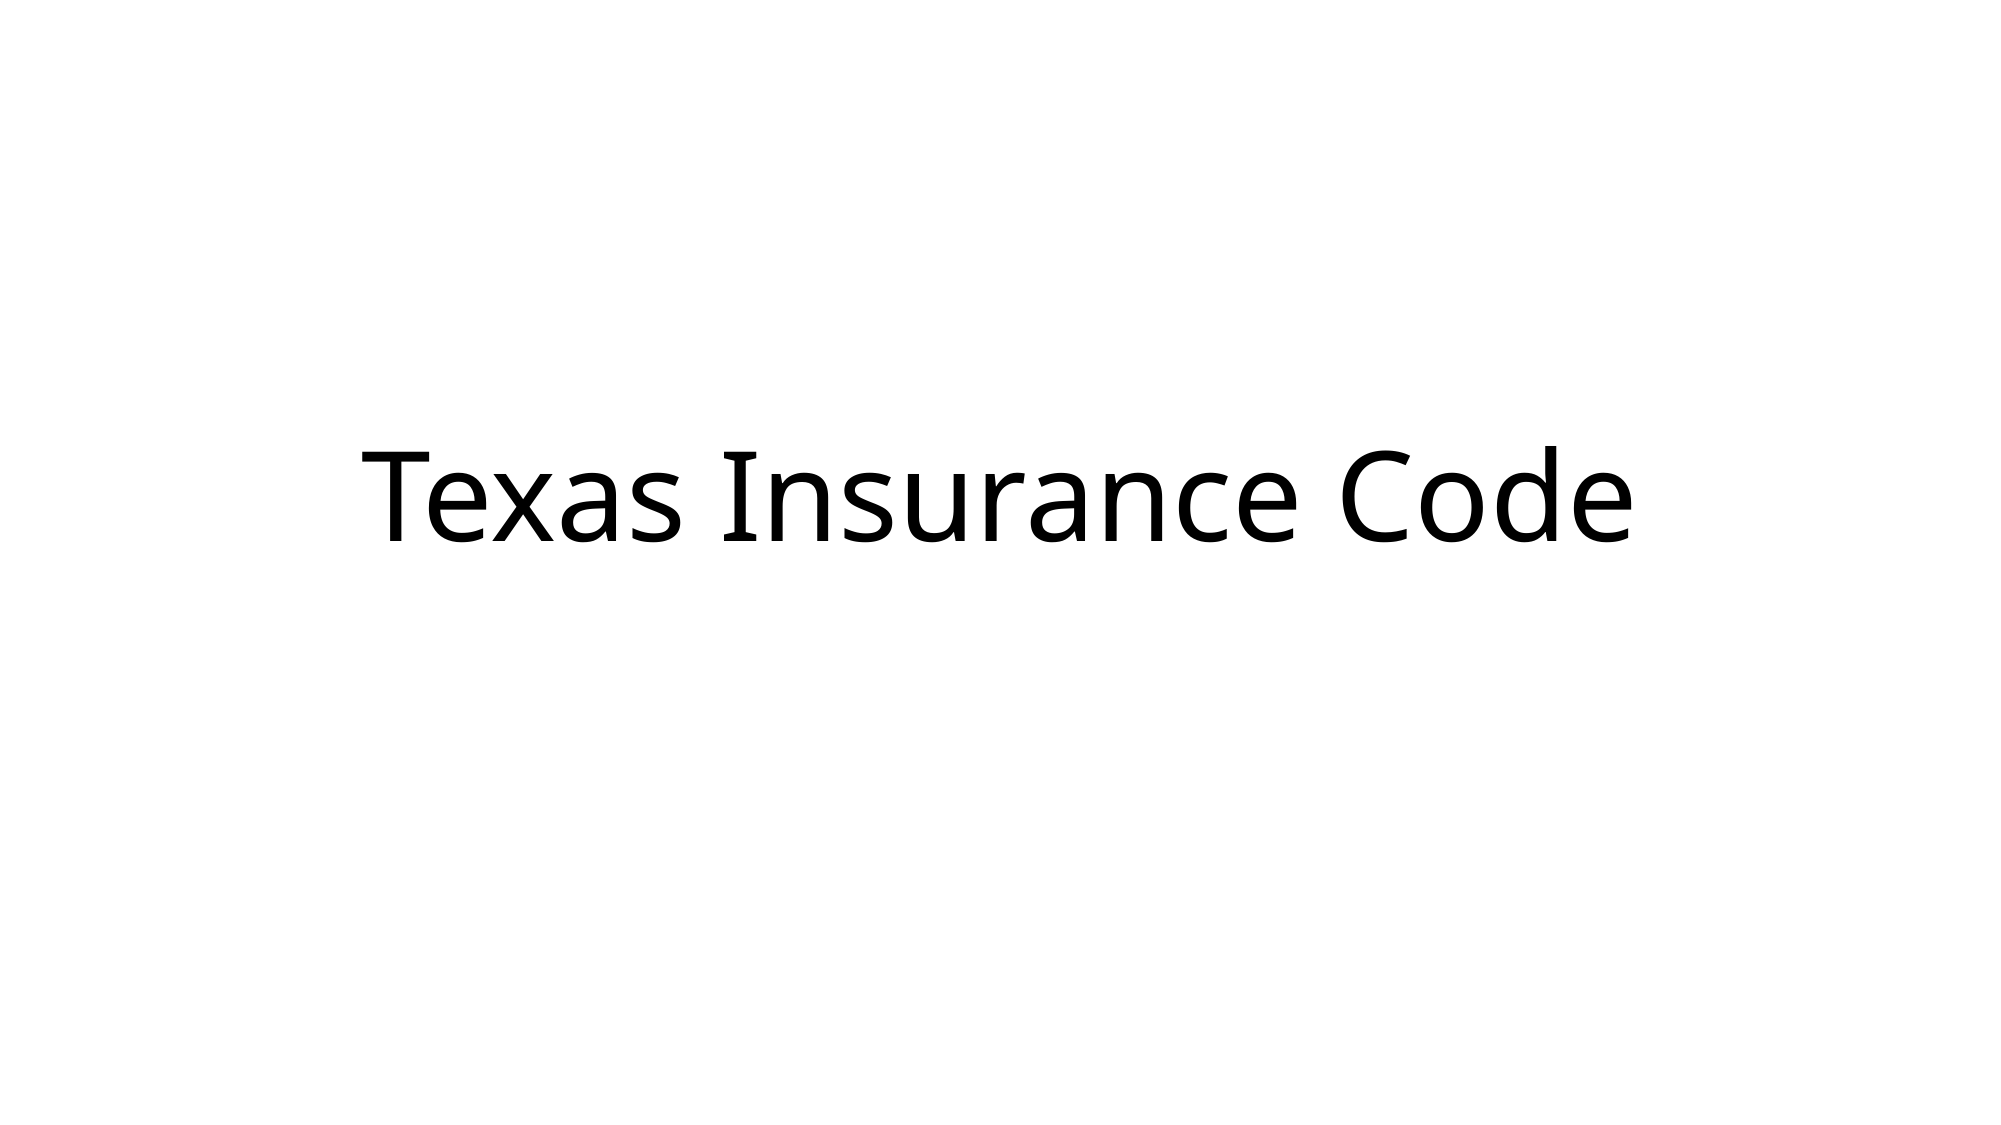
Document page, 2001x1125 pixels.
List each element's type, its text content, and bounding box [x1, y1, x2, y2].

title Texas Insurance Code [249, 184, 1750, 576]
